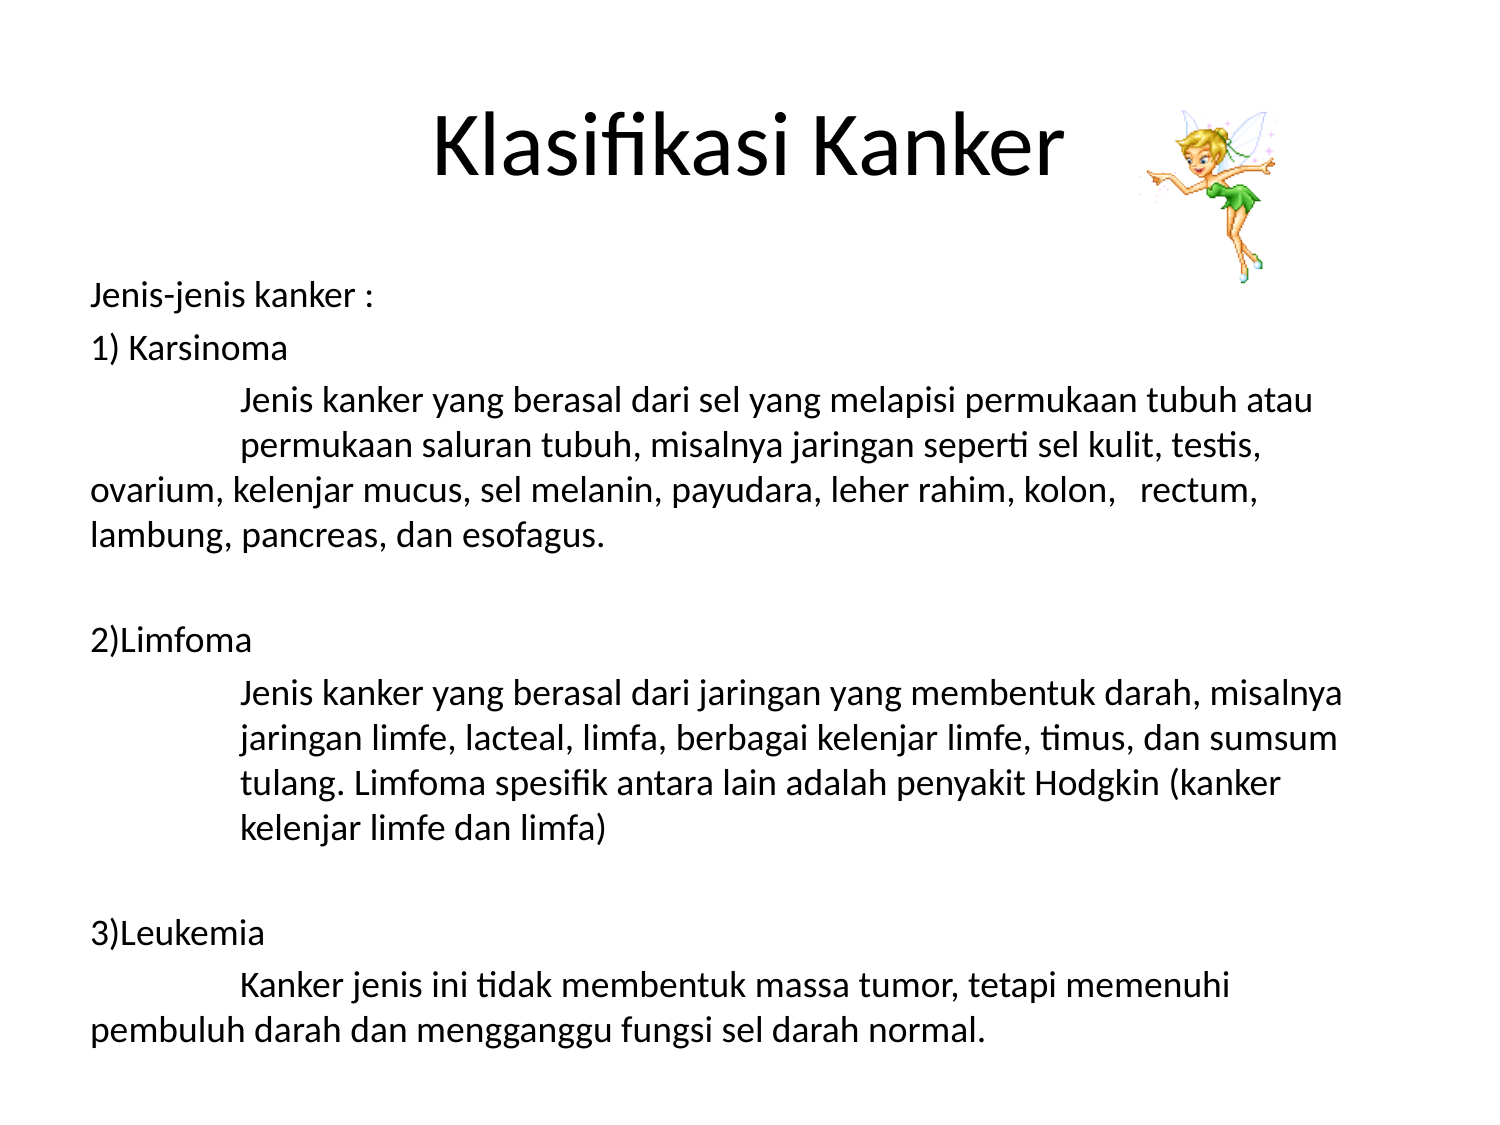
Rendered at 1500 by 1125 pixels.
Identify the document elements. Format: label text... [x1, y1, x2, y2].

list Jenis-jenis kanker : 1) Karsinoma Jenis kanker yang berasal dari sel yang melapisi permukaan tubuh atau permukaan saluran tubuh, misalnya jaringan seperti sel kulit, testis, ovarium, kelenjar mucus, sel melanin, payudara, leher rahim, kolon, rectum, lambung, pancreas, dan esofagus. 2)Limfoma Jenis kanker yang berasal dari jaringan yang membentuk darah, misalnya jaringan limfe, lacteal, limfa, berbagai kelenjar limfe, timus, dan sumsum tulang. Limfoma spesifik antara lain adalah penyakit Hodgkin (kanker kelenjar limfe dan limfa) 3)Leukemia Kanker jenis ini tidak membentuk massa tumor, tetapi memenuhi pembuluh darah dan mengganggu fungsi sel darah normal. [75, 262, 1425, 1005]
picture [1127, 101, 1285, 290]
title Klasifikasi Kanker [75, 45, 1425, 233]
